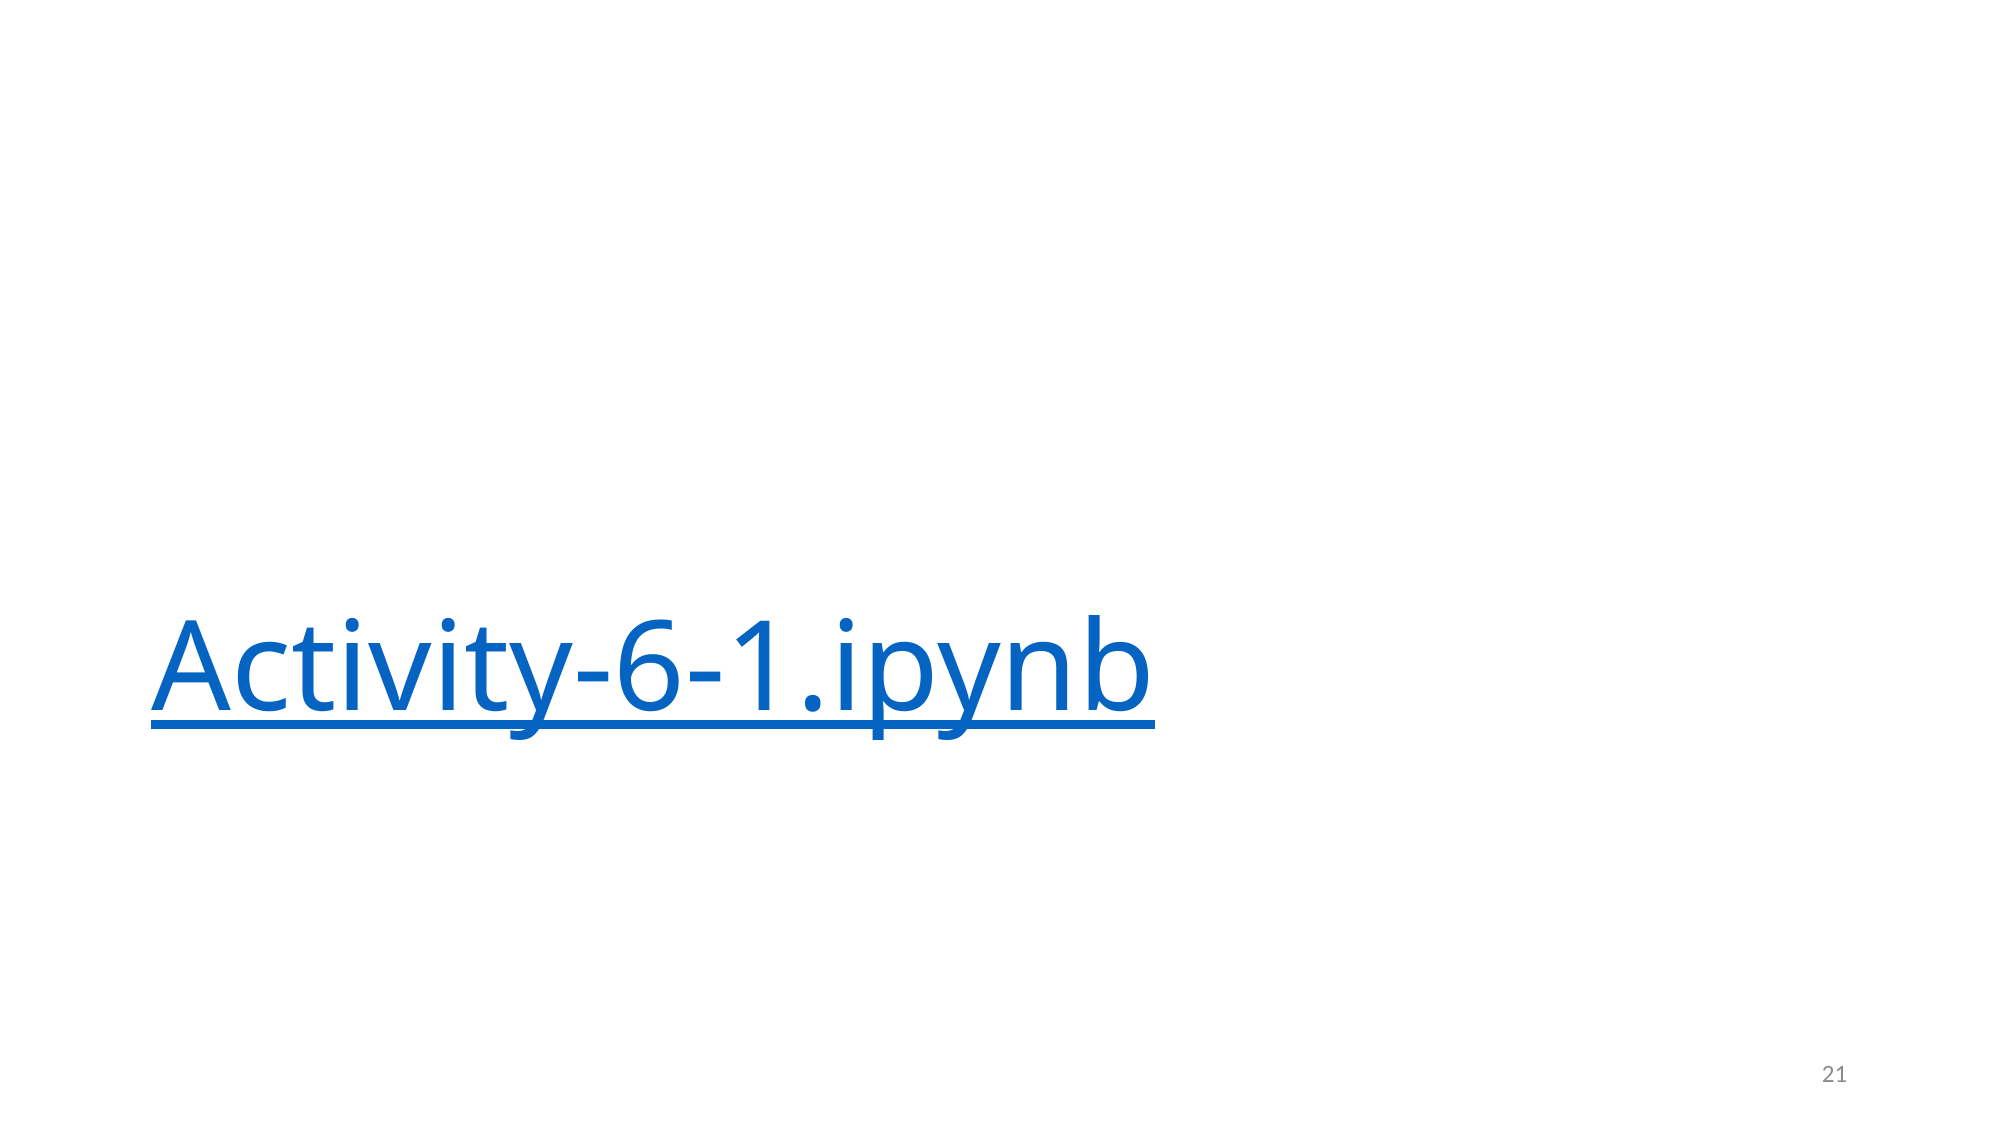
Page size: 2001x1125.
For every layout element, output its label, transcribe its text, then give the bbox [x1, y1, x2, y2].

title Activity-6-1.ipynb [136, 280, 1862, 749]
slide_number 21 [1412, 1042, 1863, 1103]
